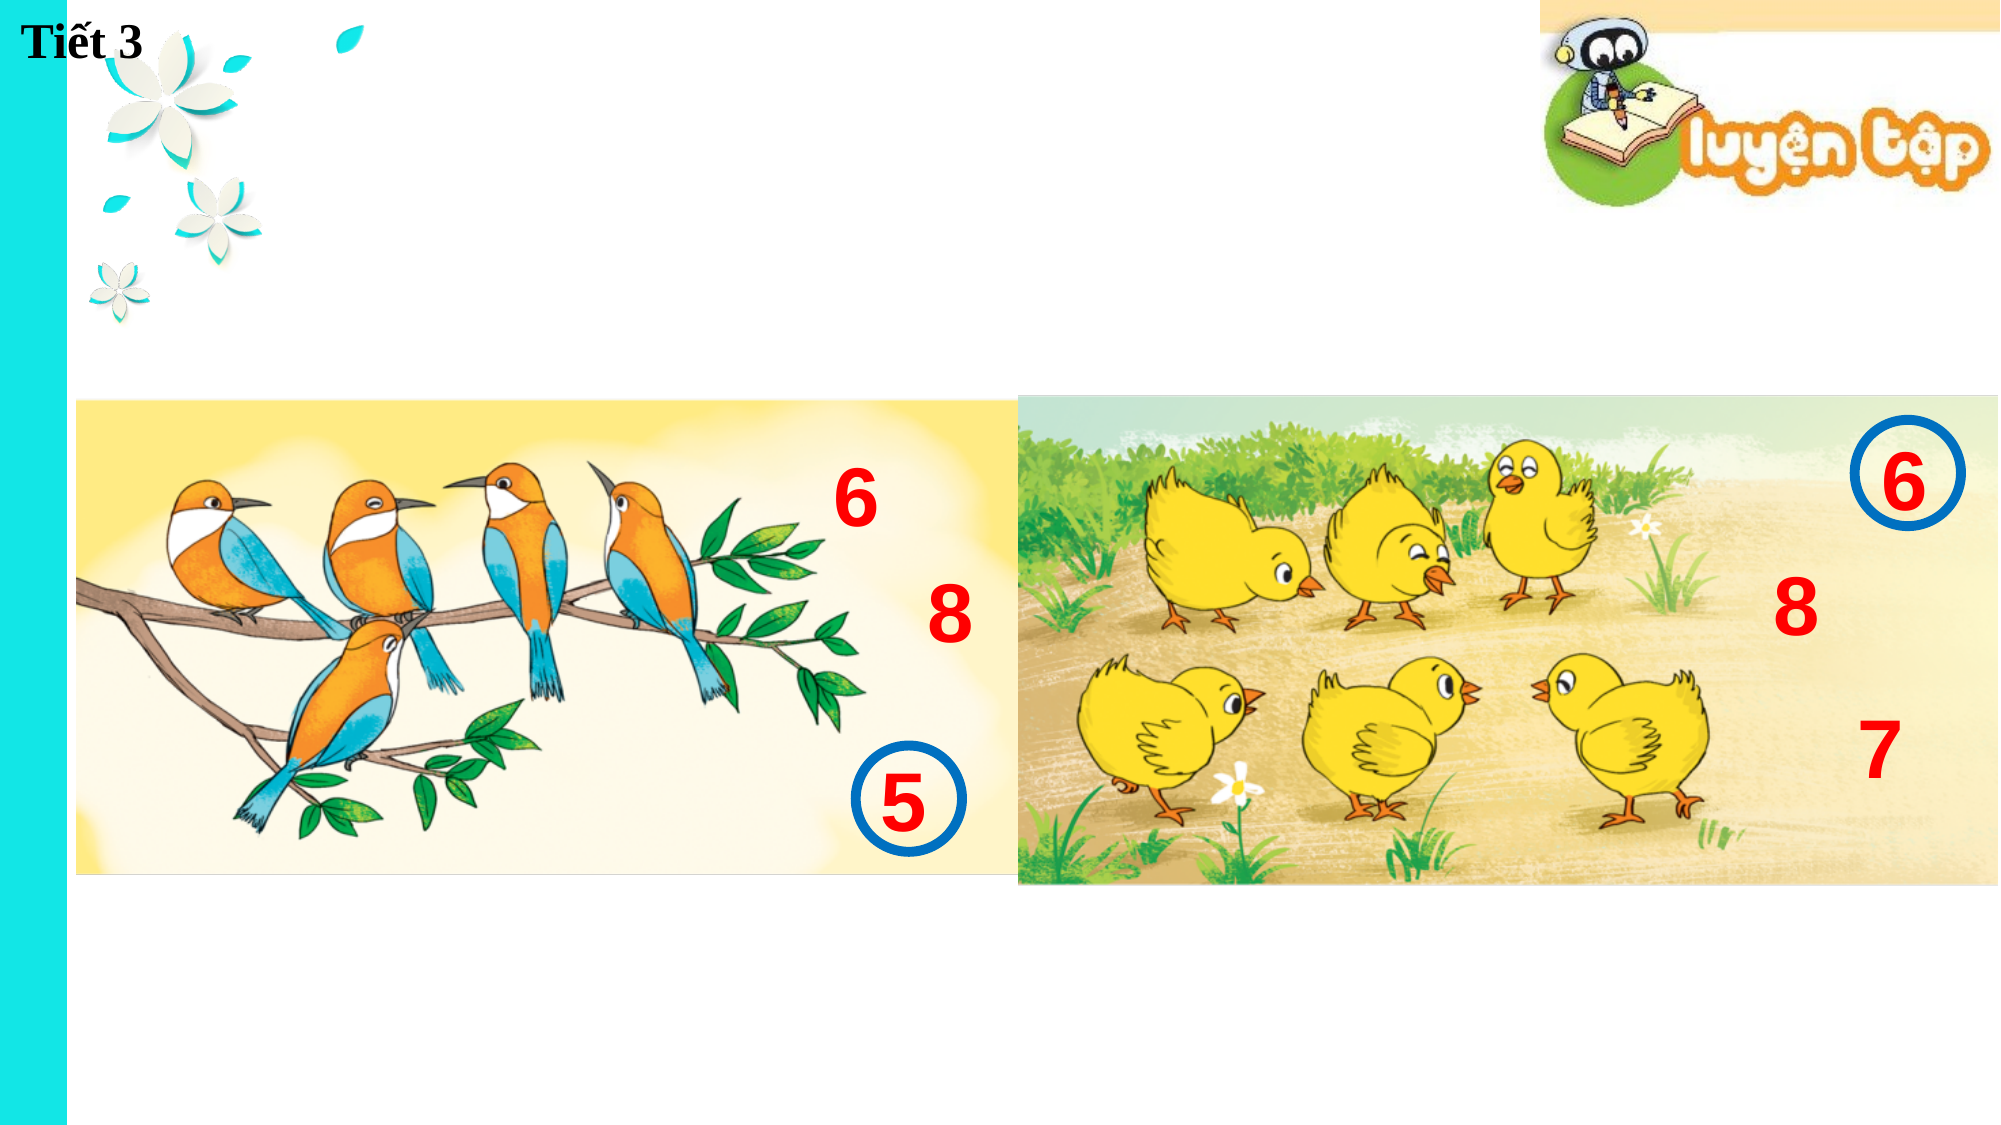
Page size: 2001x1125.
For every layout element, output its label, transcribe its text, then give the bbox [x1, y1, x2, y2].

picture [104, 76, 274, 280]
text_box Tiết 3 [0, 0, 319, 76]
picture [332, 24, 370, 54]
picture [76, 363, 1998, 918]
picture [84, 254, 158, 333]
picture [103, 195, 131, 213]
picture [1540, 0, 2000, 213]
